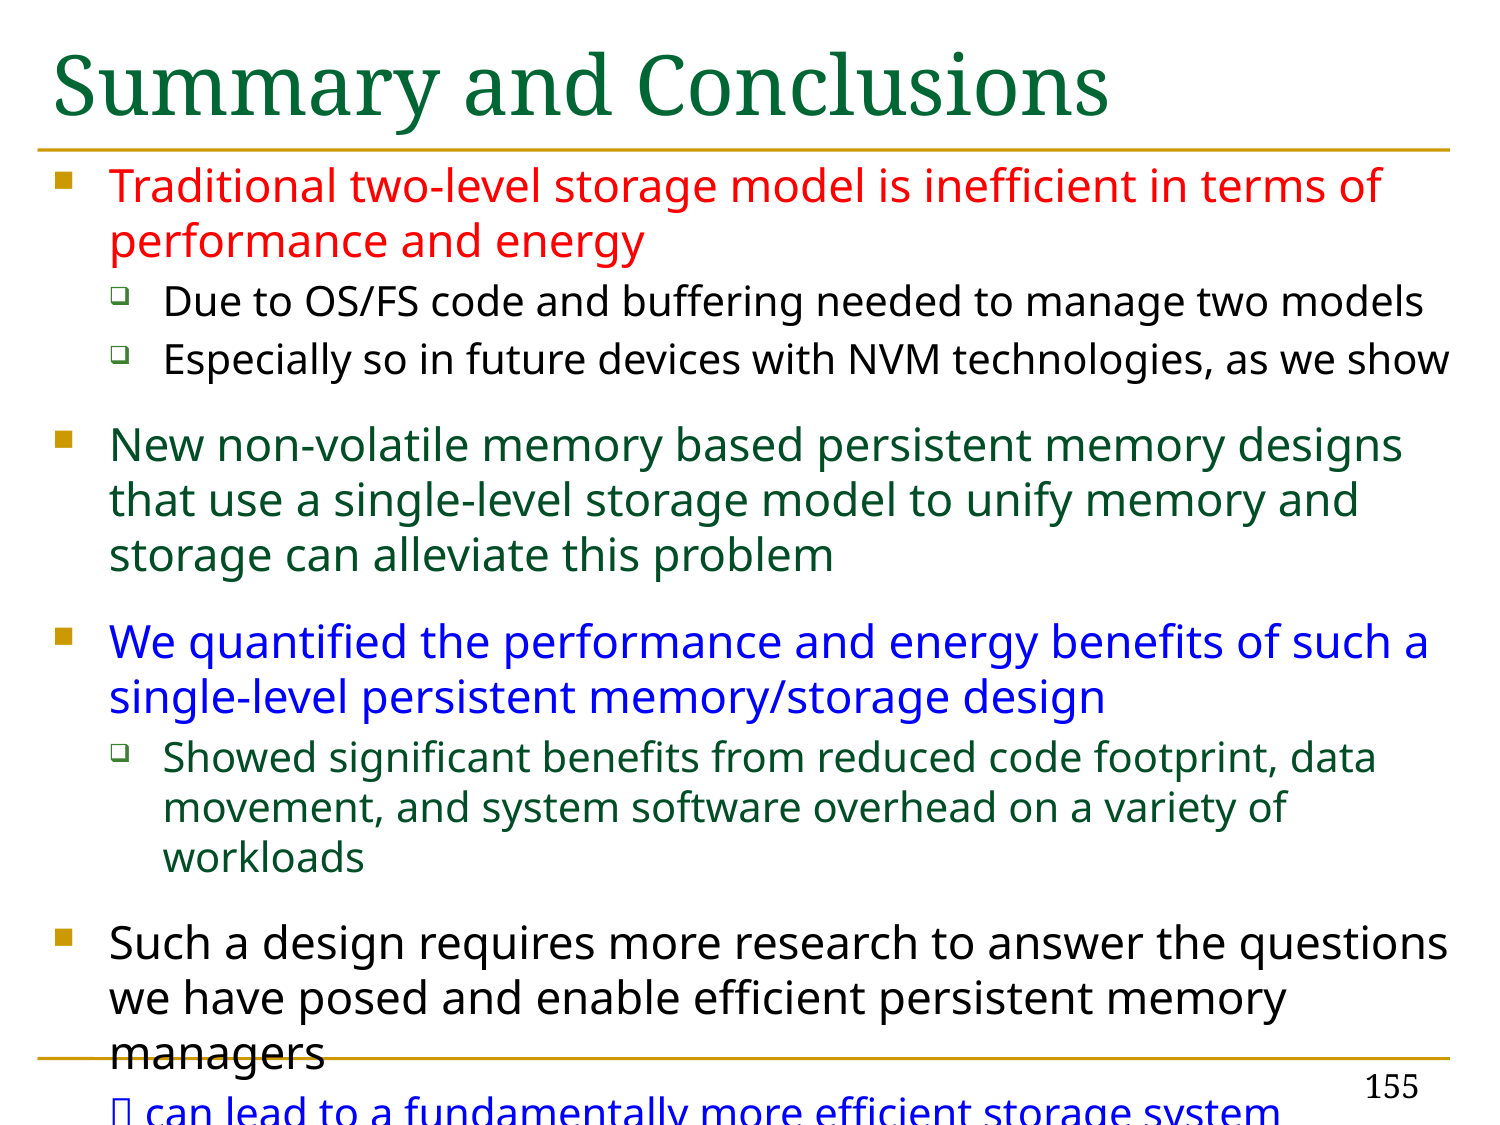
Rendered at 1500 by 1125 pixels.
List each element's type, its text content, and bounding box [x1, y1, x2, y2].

list Traditional two-level storage model is inefficient in terms of performance and energy Due to OS/FS code and buffering needed to manage two models Especially so in future devices with NVM technologies, as we show New non-volatile memory based persistent memory designs that use a single-level storage model to unify memory and storage can alleviate this problem We quantified the performance and energy benefits of such a single-level persistent memory/storage design Showed significant benefits from reduced code footprint, data movement, and system software overhead on a variety of workloads Such a design requires more research to answer the questions we have posed and enable efficient persistent memory managers  can lead to a fundamentally more efficient storage system [37, 148, 1500, 1048]
slide_number 155 [1084, 1042, 1436, 1118]
title Summary and Conclusions [37, 24, 1451, 148]
